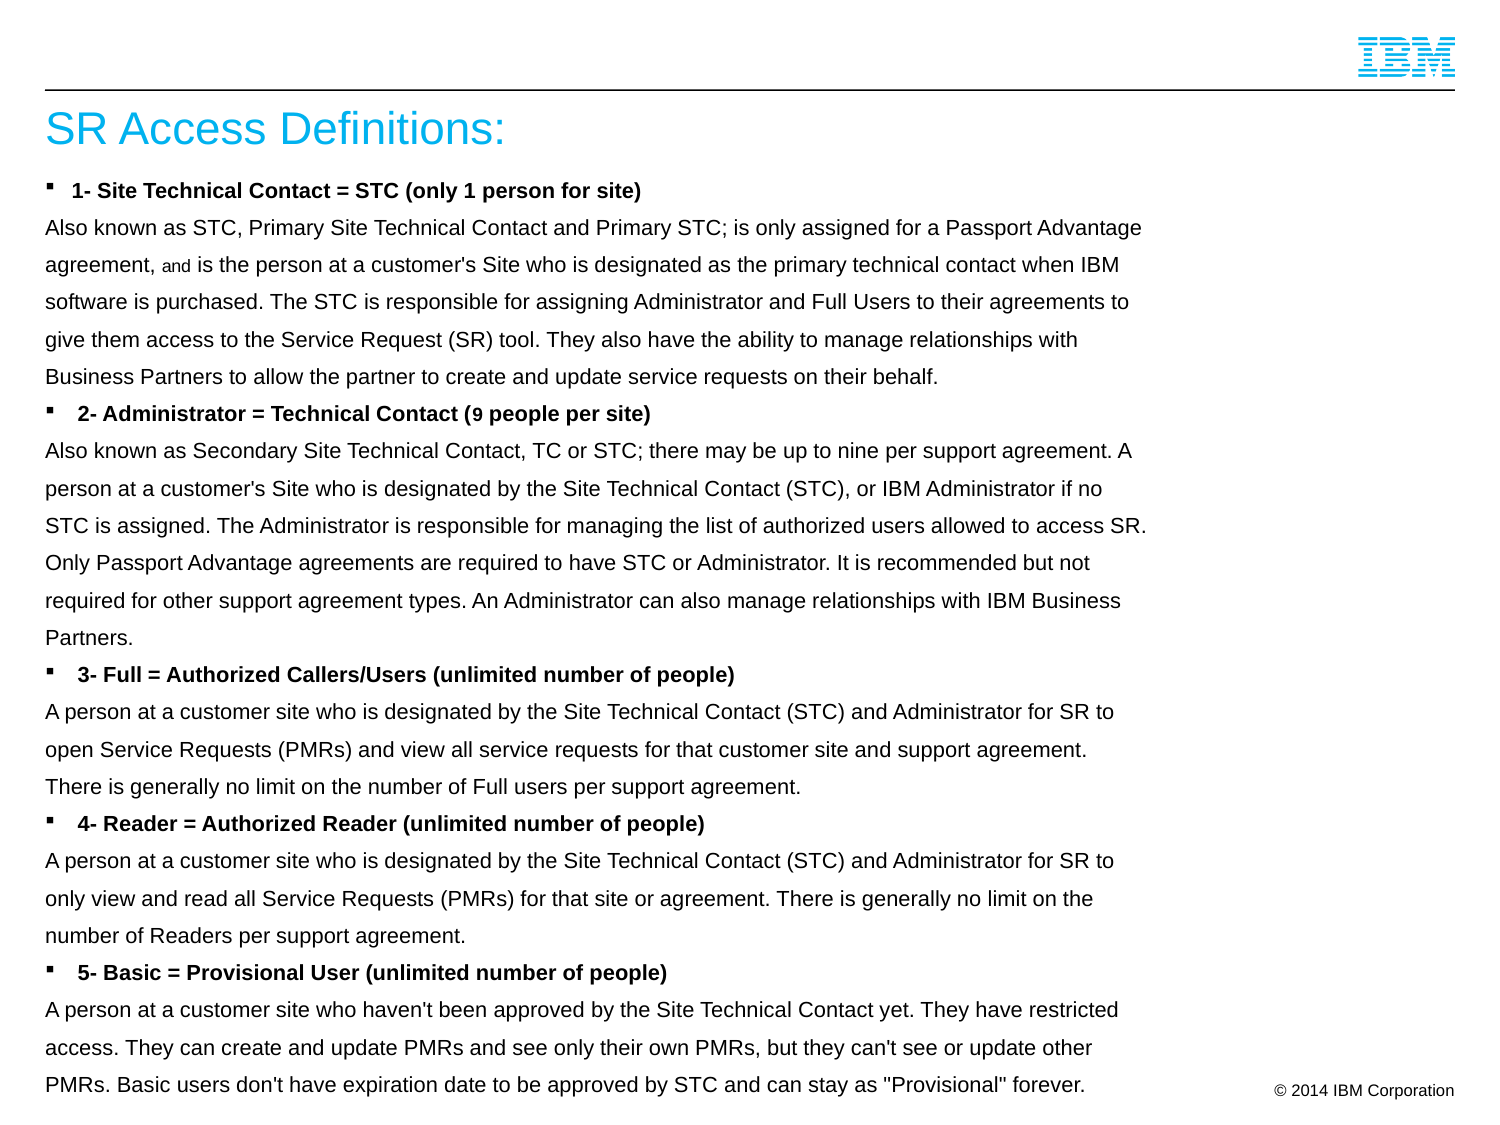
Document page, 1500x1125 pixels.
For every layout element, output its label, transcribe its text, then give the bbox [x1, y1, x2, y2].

list 1- Site Technical Contact = STC (only 1 person for site) Also known as STC, Primary Site Technical Contact and Primary STC; is only assigned for a Passport Advantage agreement, and is the person at a customer's Site who is designated as the primary technical contact when IBM software is purchased. The STC is responsible for assigning Administrator and Full Users to their agreements to give them access to the Service Request (SR) tool. They also have the ability to manage relationships with Business Partners to allow the partner to create and update service requests on their behalf. 2- Administrator = Technical Contact (9 people per site) Also known as Secondary Site Technical Contact, TC or STC; there may be up to nine per support agreement. A person at a customer's Site who is designated by the Site Technical Contact (STC), or IBM Administrator if no STC is assigned. The Administrator is responsible for managing the list of authorized users allowed to access SR. Only Passport Advantage agreements are required to have STC or Administrator. It is recommended but not required for other support agreement types. An Administrator can also manage relationships with IBM Business Partners. 3- Full = Authorized Callers/Users (unlimited number of people) A person at a customer site who is designated by the Site Technical Contact (STC) and Administrator for SR to open Service Requests (PMRs) and view all service requests for that customer site and support agreement. There is generally no limit on the number of Full users per support agreement. 4- Reader = Authorized Reader (unlimited number of people) A person at a customer site who is designated by the Site Technical Contact (STC) and Administrator for SR to only view and read all Service Requests (PMRs) for that site or agreement. There is generally no limit on the number of Readers per support agreement. 5- Basic = Provisional User (unlimited number of people) A person at a customer site who haven't been approved by the Site Technical Contact yet. They have restricted access. They can create and update PMRs and see only their own PMRs, but they can't see or update other PMRs. Basic users don't have expiration date to be approved by STC and can stay as "Provisional" forever. [29, 168, 1484, 1105]
picture [1358, 37, 1455, 77]
title SR Access Definitions: [29, 97, 1456, 159]
